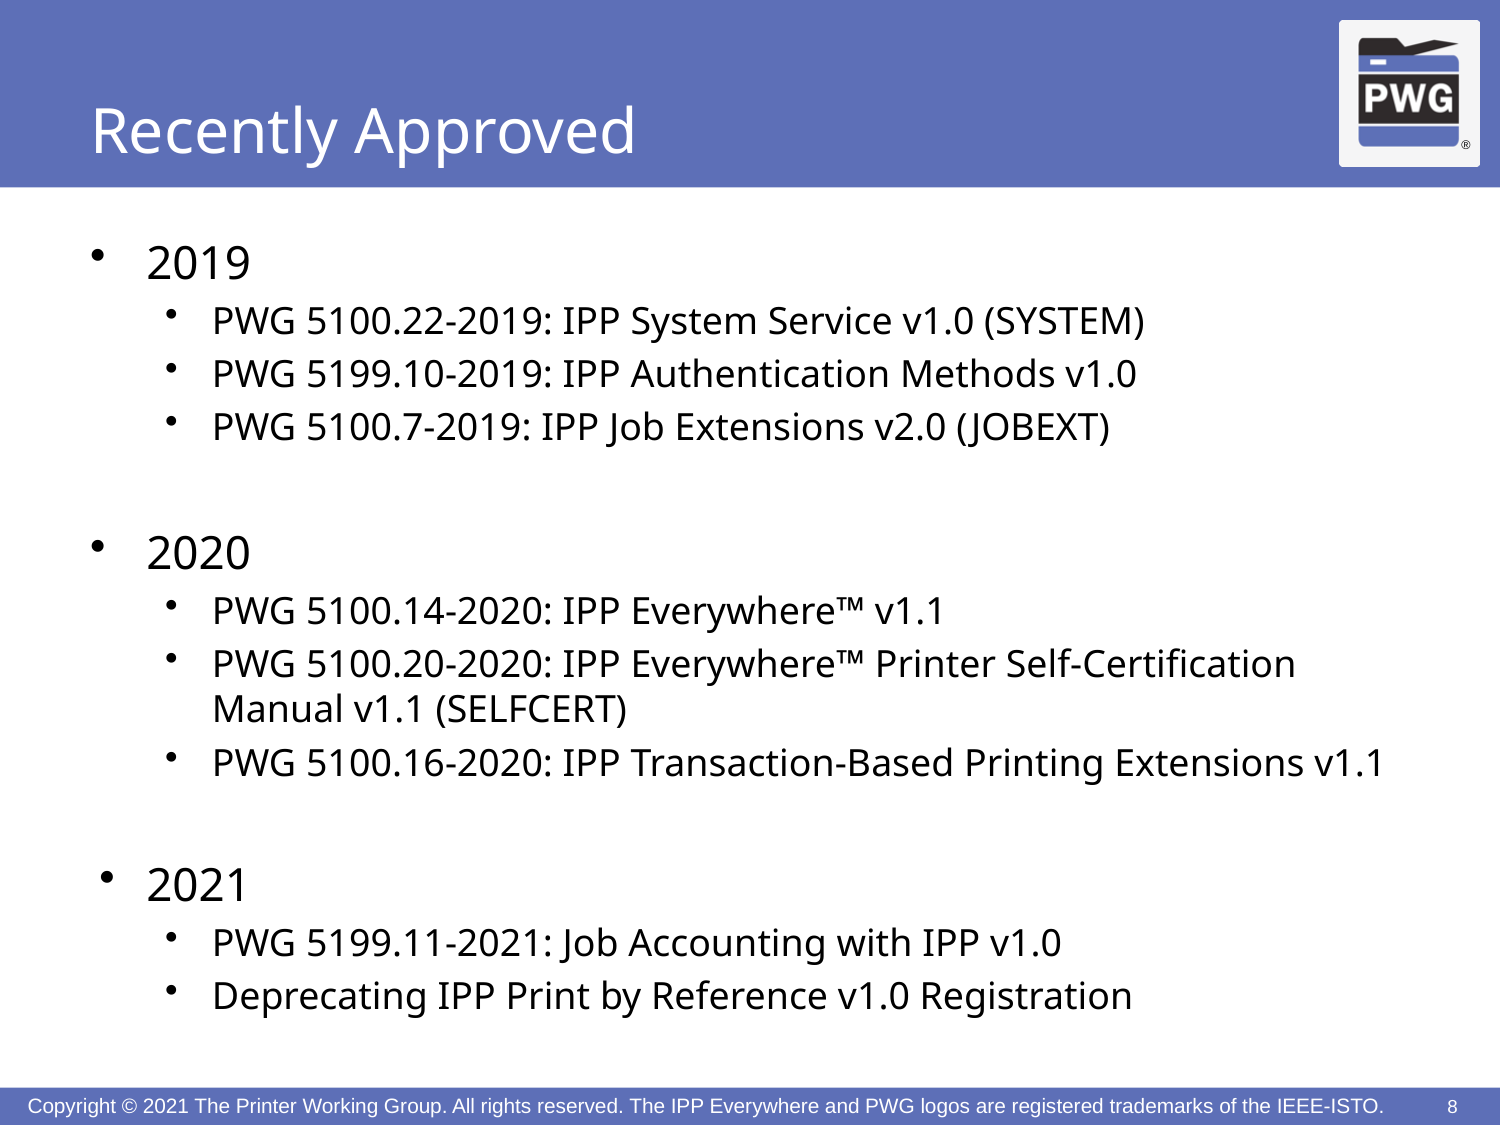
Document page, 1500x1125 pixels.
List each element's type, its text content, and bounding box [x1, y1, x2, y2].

picture [1339, 20, 1480, 167]
list 2019 PWG 5100.22-2019: IPP System Service v1.0 (SYSTEM) PWG 5199.10-2019: IPP Authentication Methods v1.0 PWG 5100.7-2019: IPP Job Extensions v2.0 (JOBEXT) 2020 PWG 5100.14-2020: IPP Everywhere™ v1.1 PWG 5100.20-2020: IPP Everywhere™ Printer Self-Certification Manual v1.1 (SELFCERT) PWG 5100.16-2020: IPP Transaction-Based Printing Extensions v1.1 2021 PWG 5199.11-2021: Job Accounting with IPP v1.0 Deprecating IPP Print by Reference v1.0 Registration [74, 224, 1426, 1068]
title Recently Approved [74, 7, 1318, 175]
slide_number 8 [1405, 1087, 1500, 1125]
